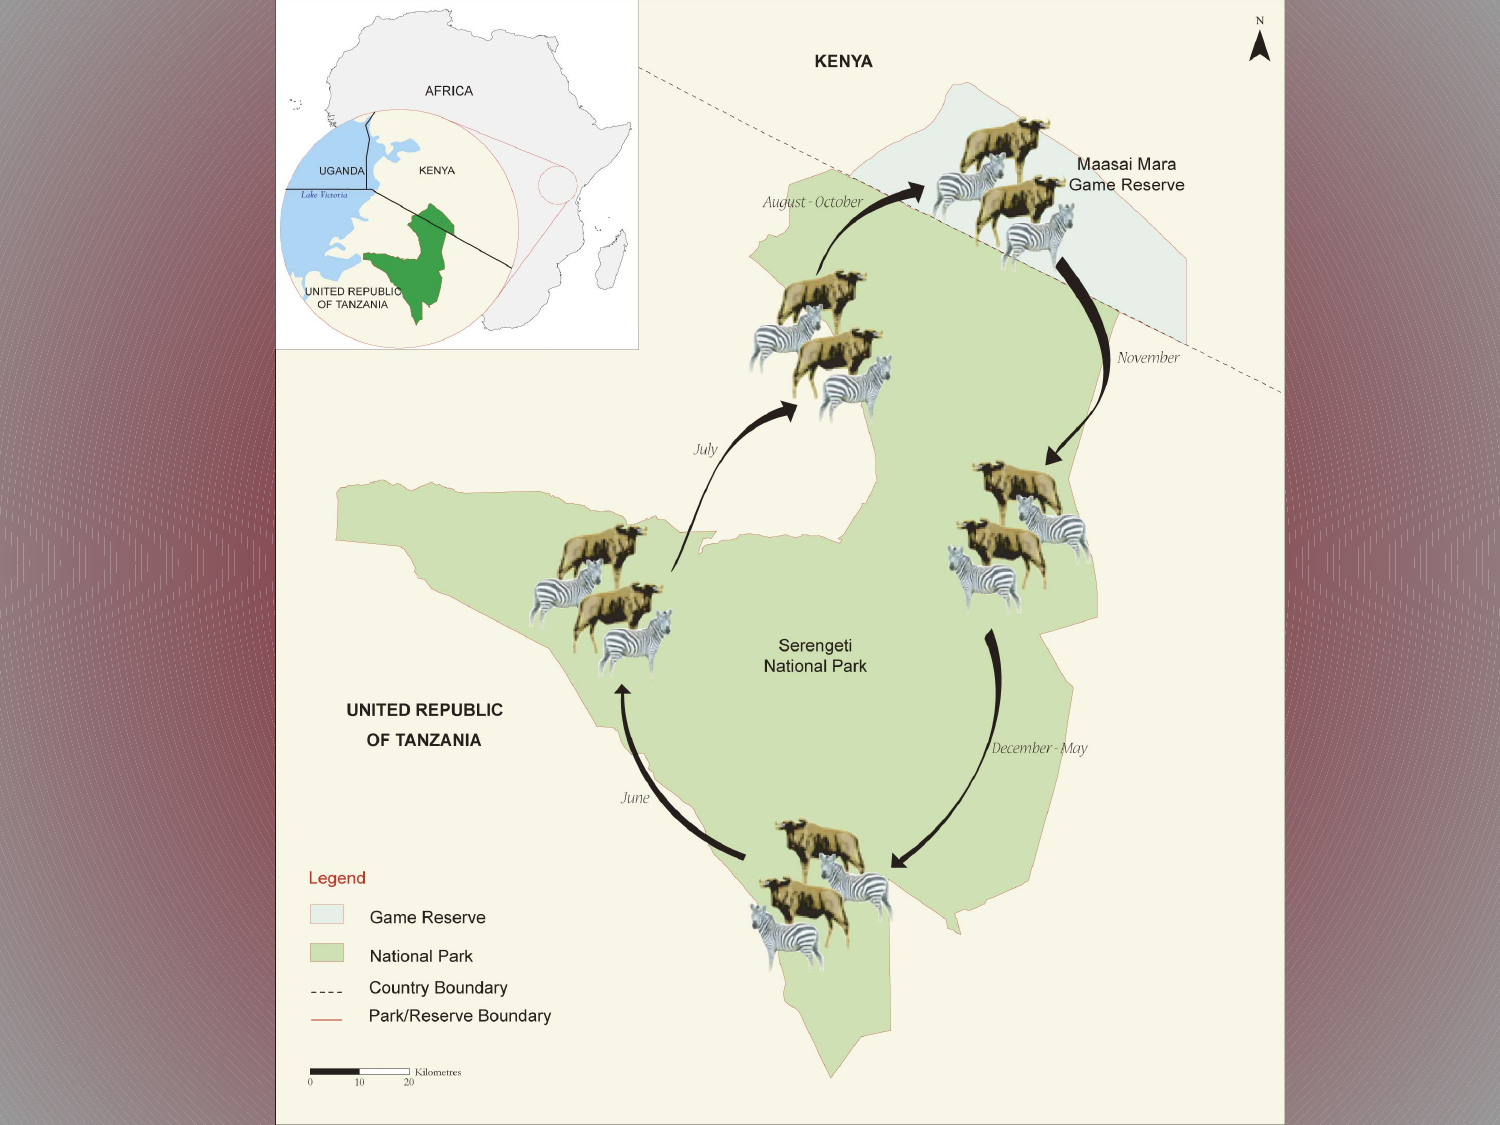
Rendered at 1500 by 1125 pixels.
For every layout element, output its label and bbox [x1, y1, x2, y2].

picture [274, 0, 1285, 1125]
